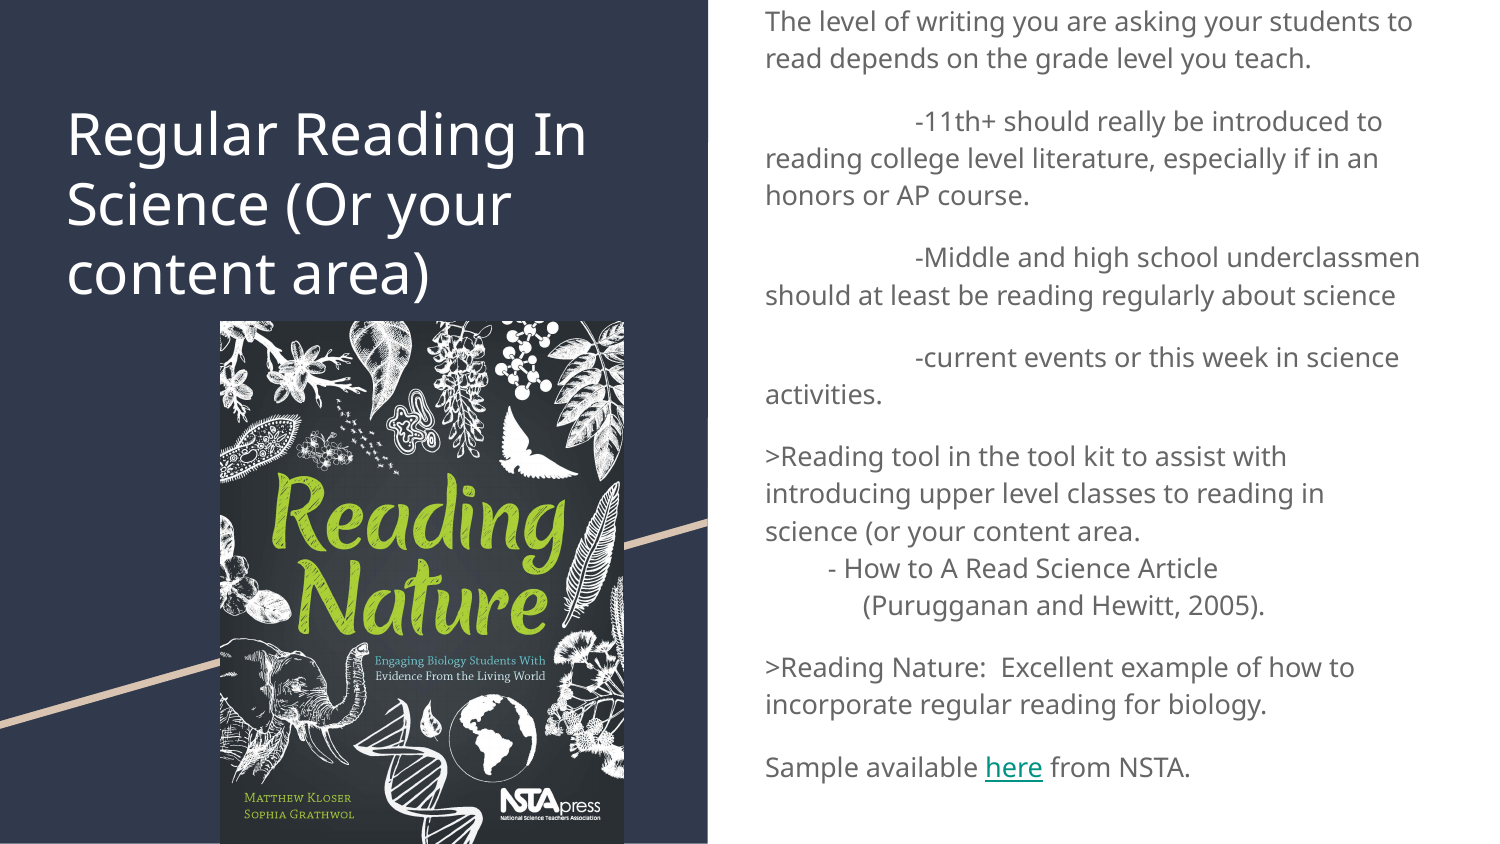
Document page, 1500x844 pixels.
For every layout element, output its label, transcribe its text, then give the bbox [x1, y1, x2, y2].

picture [220, 320, 624, 844]
list The level of writing you are asking your students to read depends on the grade level you teach. -11th+ should really be introduced to reading college level literature, especially if in an honors or AP course. -Middle and high school underclassmen should at least be reading regularly about science -current events or this week in science activities. >Reading tool in the tool kit to assist with introducing upper level classes to reading in science (or your content area. - How to A Read Science Article (Purugganan and Hewitt, 2005). >Reading Nature: Excellent example of how to incorporate regular reading for biology. Sample available here from NSTA. [750, 0, 1436, 829]
title Regular Reading In Science (Or your content area) [51, 82, 660, 494]
